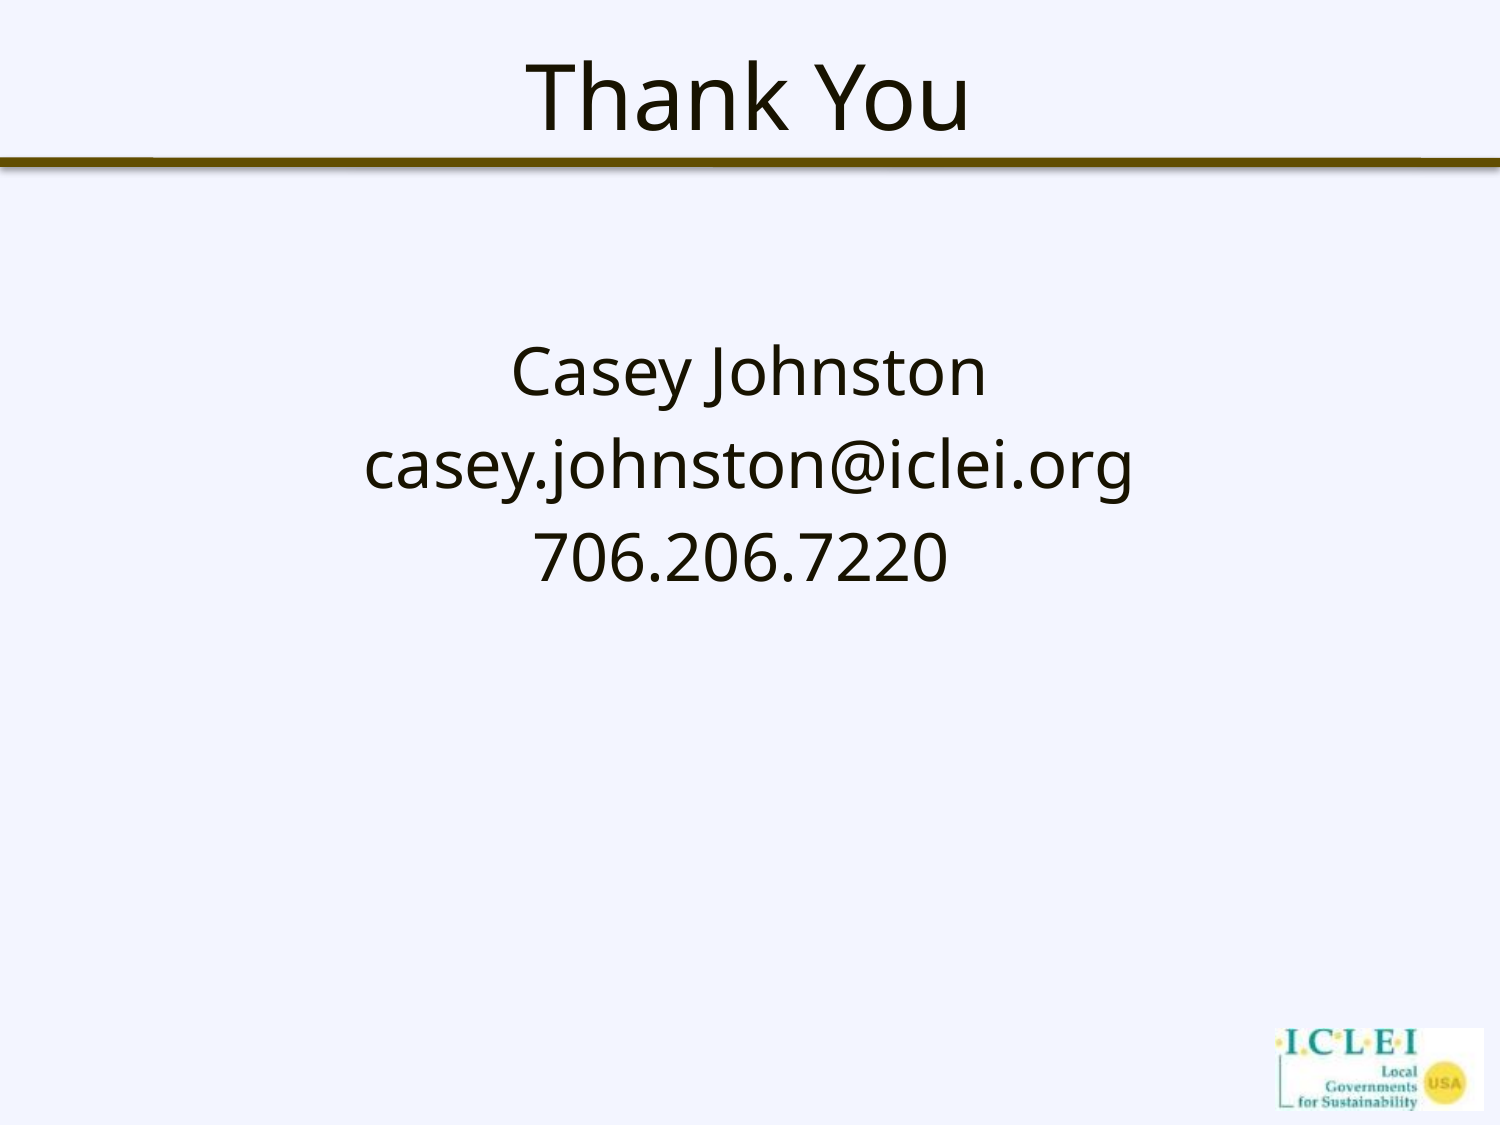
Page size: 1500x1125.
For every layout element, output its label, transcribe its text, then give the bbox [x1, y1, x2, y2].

title Thank You [74, 0, 1426, 196]
list Casey Johnston casey.johnston@iclei.org 706.206.7220 [74, 262, 1426, 916]
picture [1274, 1028, 1485, 1112]
